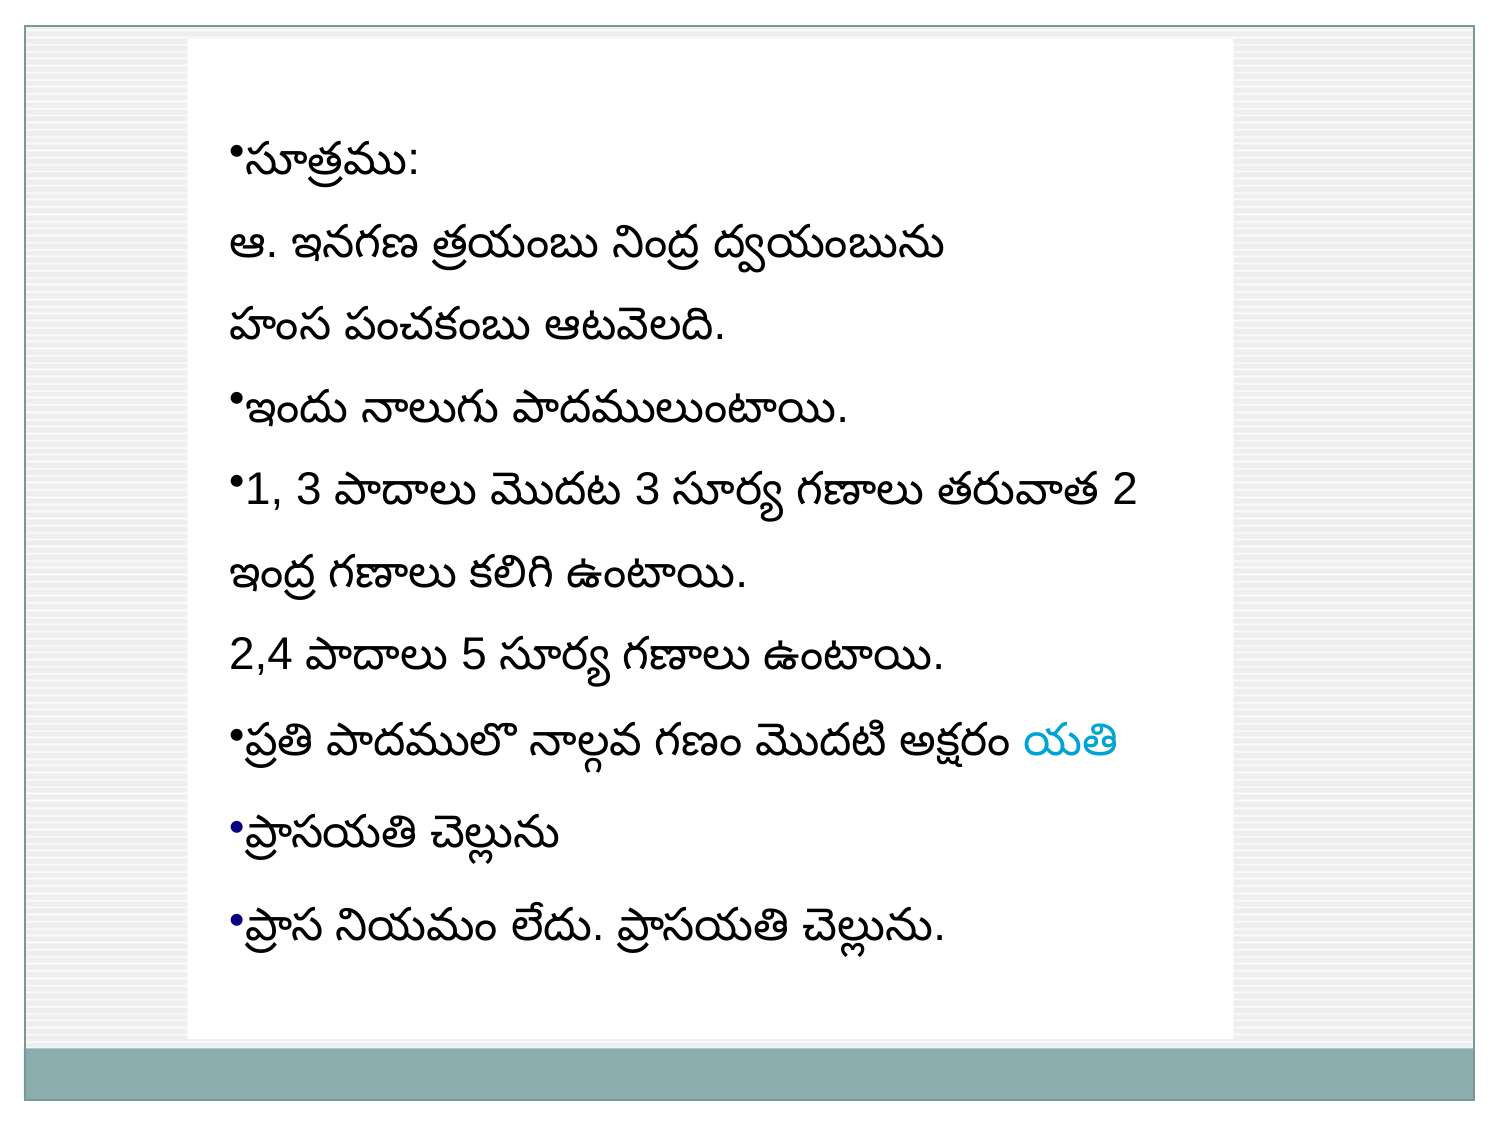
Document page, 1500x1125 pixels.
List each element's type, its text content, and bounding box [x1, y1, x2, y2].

text_box సూత్రము: ఆ. ఇనగణ త్రయంబు నింద్ర ద్వయంబును హంస పంచకంబు ఆటవెలది. ఇందు నాలుగు పాదములుంటాయి. 1, 3 పాదాలు మొదట 3 సూర్య గణాలు తరువాత 2 ఇంద్ర గణాలు కలిగి ఉంటాయి. 2,4 పాదాలు 5 సూర్య గణాలు ఉంటాయి. ప్రతి పాదములొ నాల్గవ గణం మొదటి అక్షరం యతి ప్రాసయతి చెల్లును ప్రాస నియమం లేదు. ప్రాసయతి చెల్లును. [187, 38, 1234, 1039]
